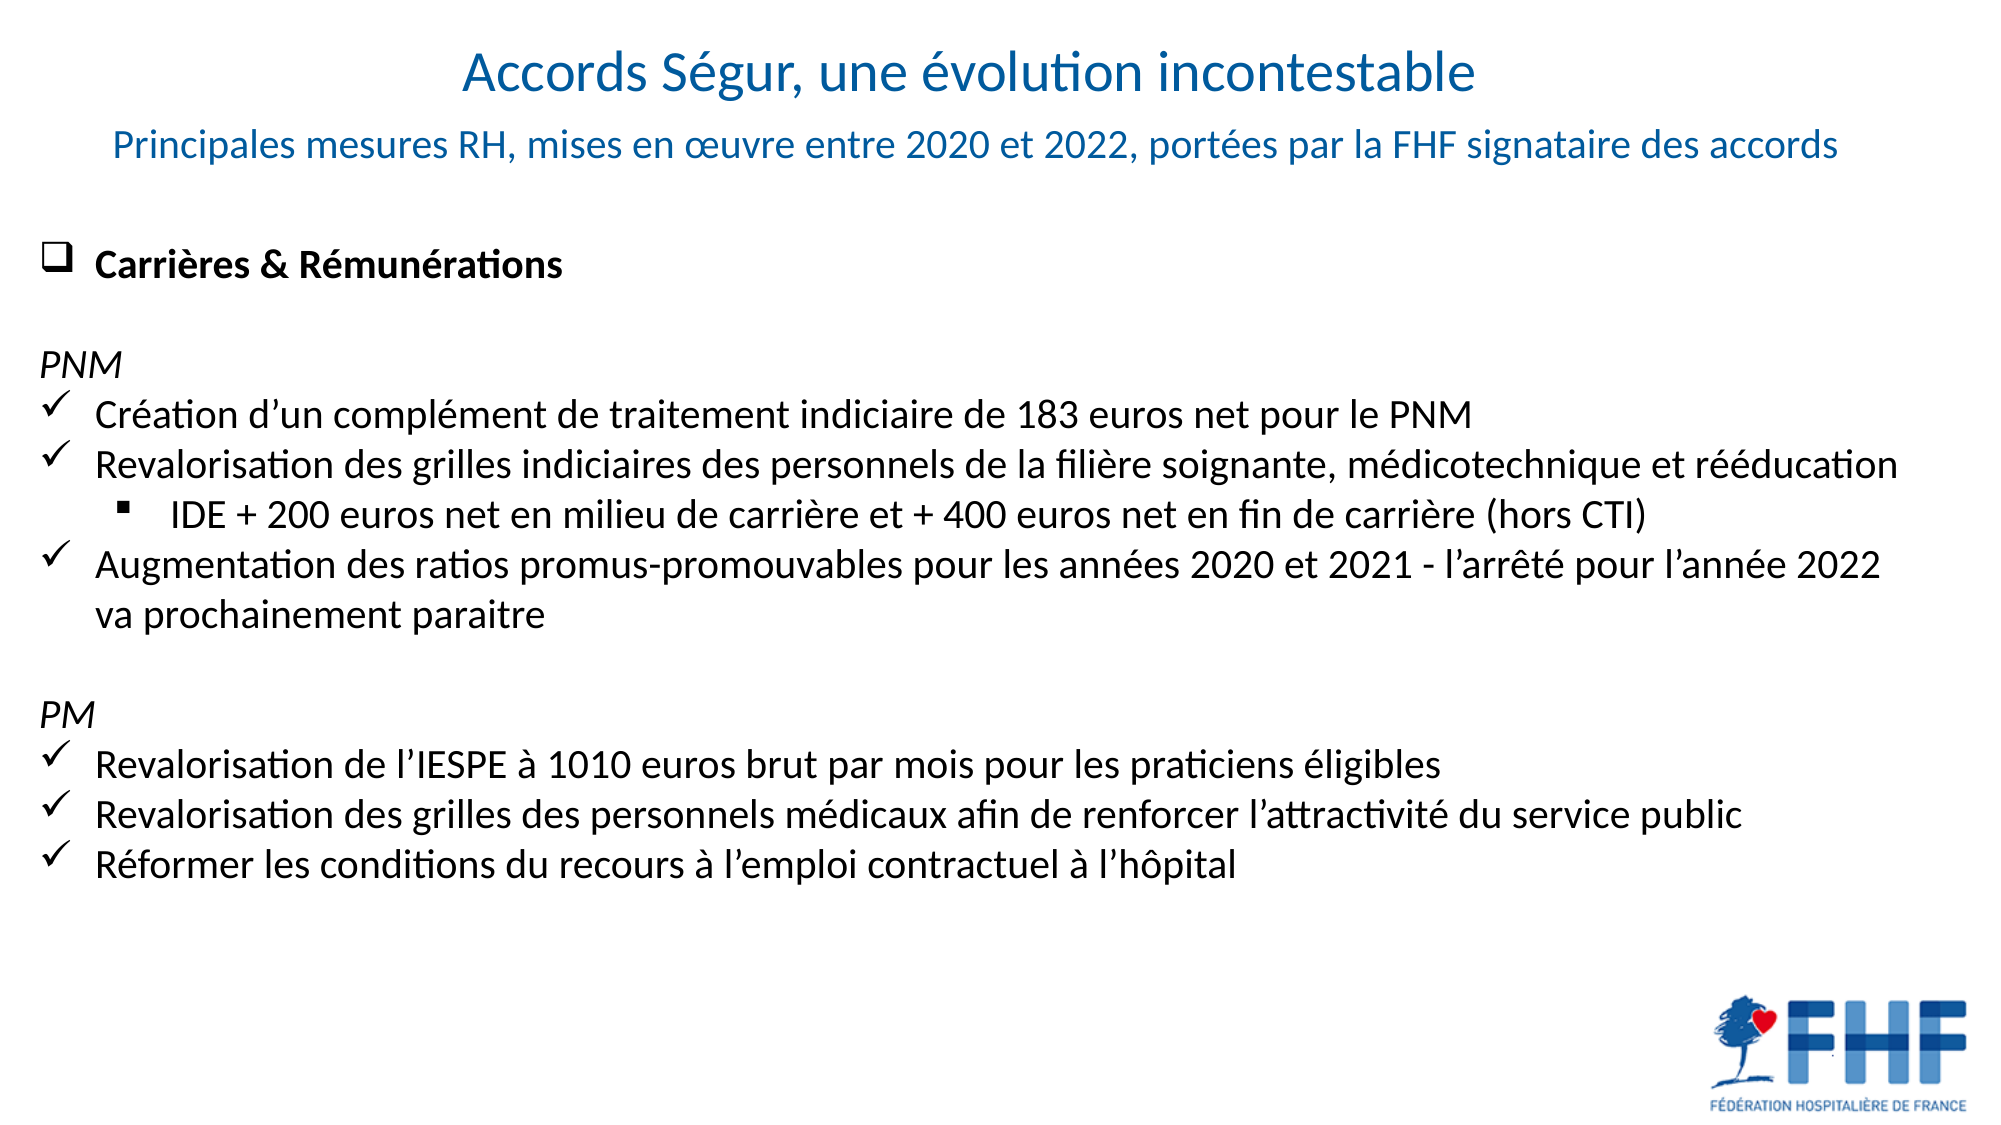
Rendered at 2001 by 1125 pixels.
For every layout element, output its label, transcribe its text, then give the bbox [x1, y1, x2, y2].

title Accords Ségur, une évolution incontestable [62, 23, 1890, 109]
text_box Principales mesures RH, mises en œuvre entre 2020 et 2022, portées par la FHF signataire des accords Carrières & Rémunérations PNM Création d’un complément de traitement indiciaire de 183 euros net pour le PNM Revalorisation des grilles indiciaires des personnels de la filière soignante, médicotechnique et rééducation IDE + 200 euros net en milieu de carrière et + 400 euros net en fin de carrière (hors CTI) Augmentation des ratios promus-promouvables pour les années 2020 et 2021 - l’arrêté pour l’année 2022 va prochainement paraitre PM Revalorisation de l’IESPE à 1010 euros brut par mois pour les praticiens éligibles Revalorisation des grilles des personnels médicaux afin de renforcer l’attractivité du service public Réformer les conditions du recours à l’emploi contractuel à l’hôpital [24, 109, 1928, 1125]
picture [1705, 988, 1976, 1125]
